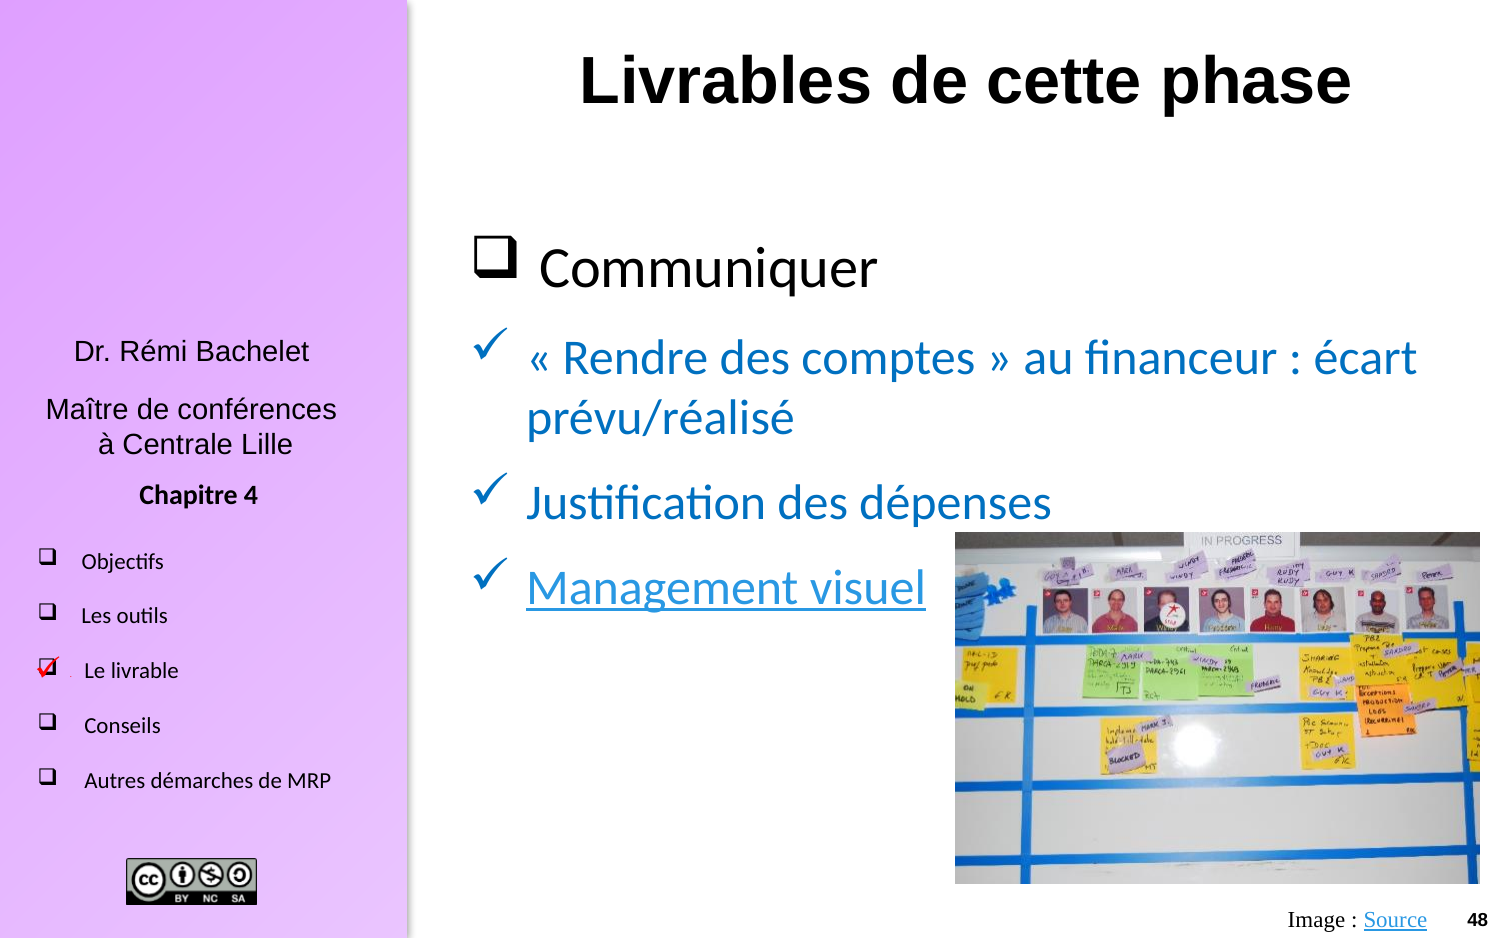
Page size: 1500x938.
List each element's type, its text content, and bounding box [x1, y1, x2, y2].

text_box . [19, 661, 87, 687]
title Livrables de cette phase [454, 22, 1479, 116]
picture [126, 858, 257, 905]
text_box Image : Source [1137, 897, 1443, 938]
list Communiquer « Rendre des comptes » au financeur : écart prévu/réalisé Justification des dépenses Management visuel [454, 214, 1443, 662]
slide_number 48 [1443, 901, 1500, 938]
picture [955, 532, 1481, 884]
